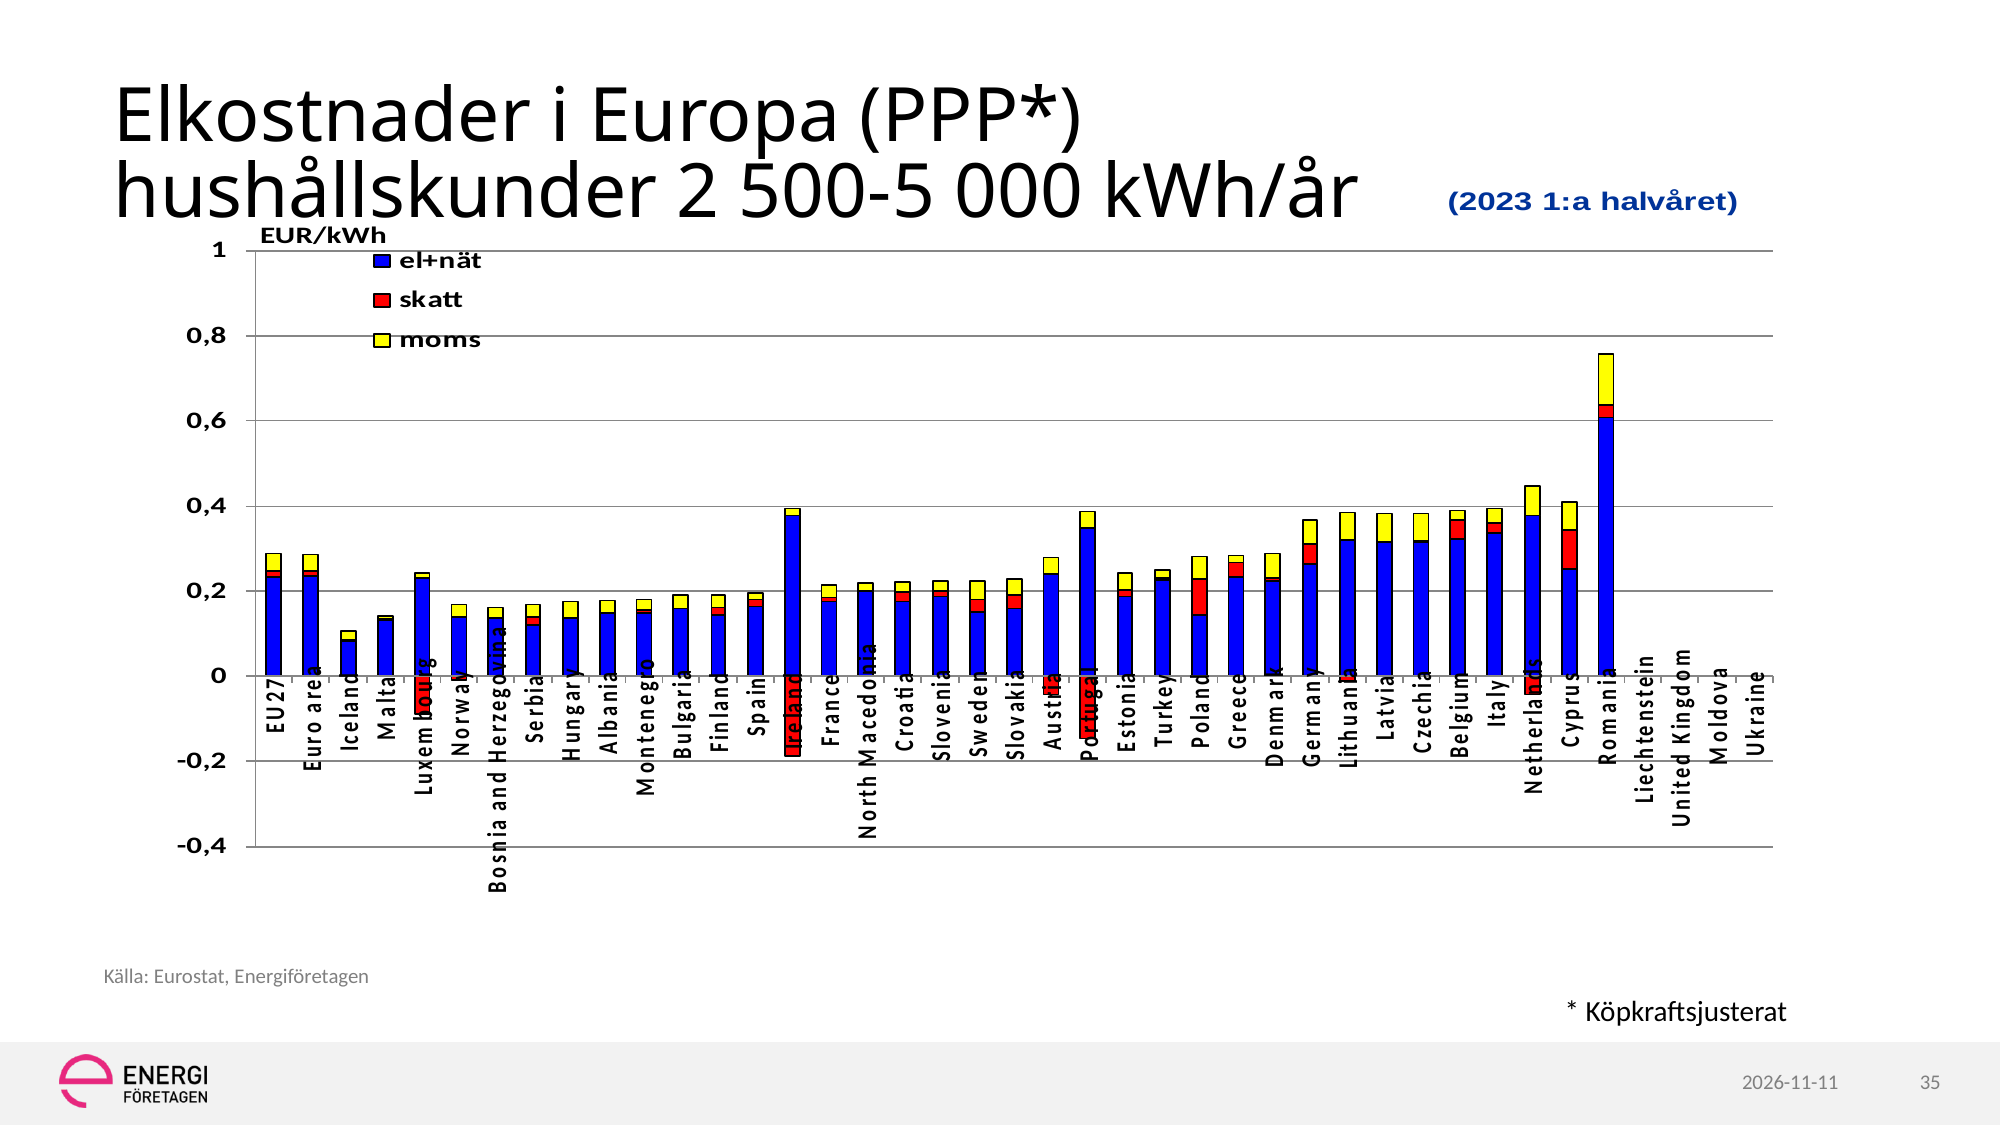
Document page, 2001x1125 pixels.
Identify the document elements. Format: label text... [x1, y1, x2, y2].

slide_number 35 [1882, 1068, 1941, 1099]
title Elkostnader i Europa (PPP*) hushållskunder 2 500-5 000 kWh/år [114, 72, 1538, 234]
picture [126, 184, 1844, 1026]
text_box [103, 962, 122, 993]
picture [59, 1054, 207, 1108]
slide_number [1742, 1068, 1854, 1099]
